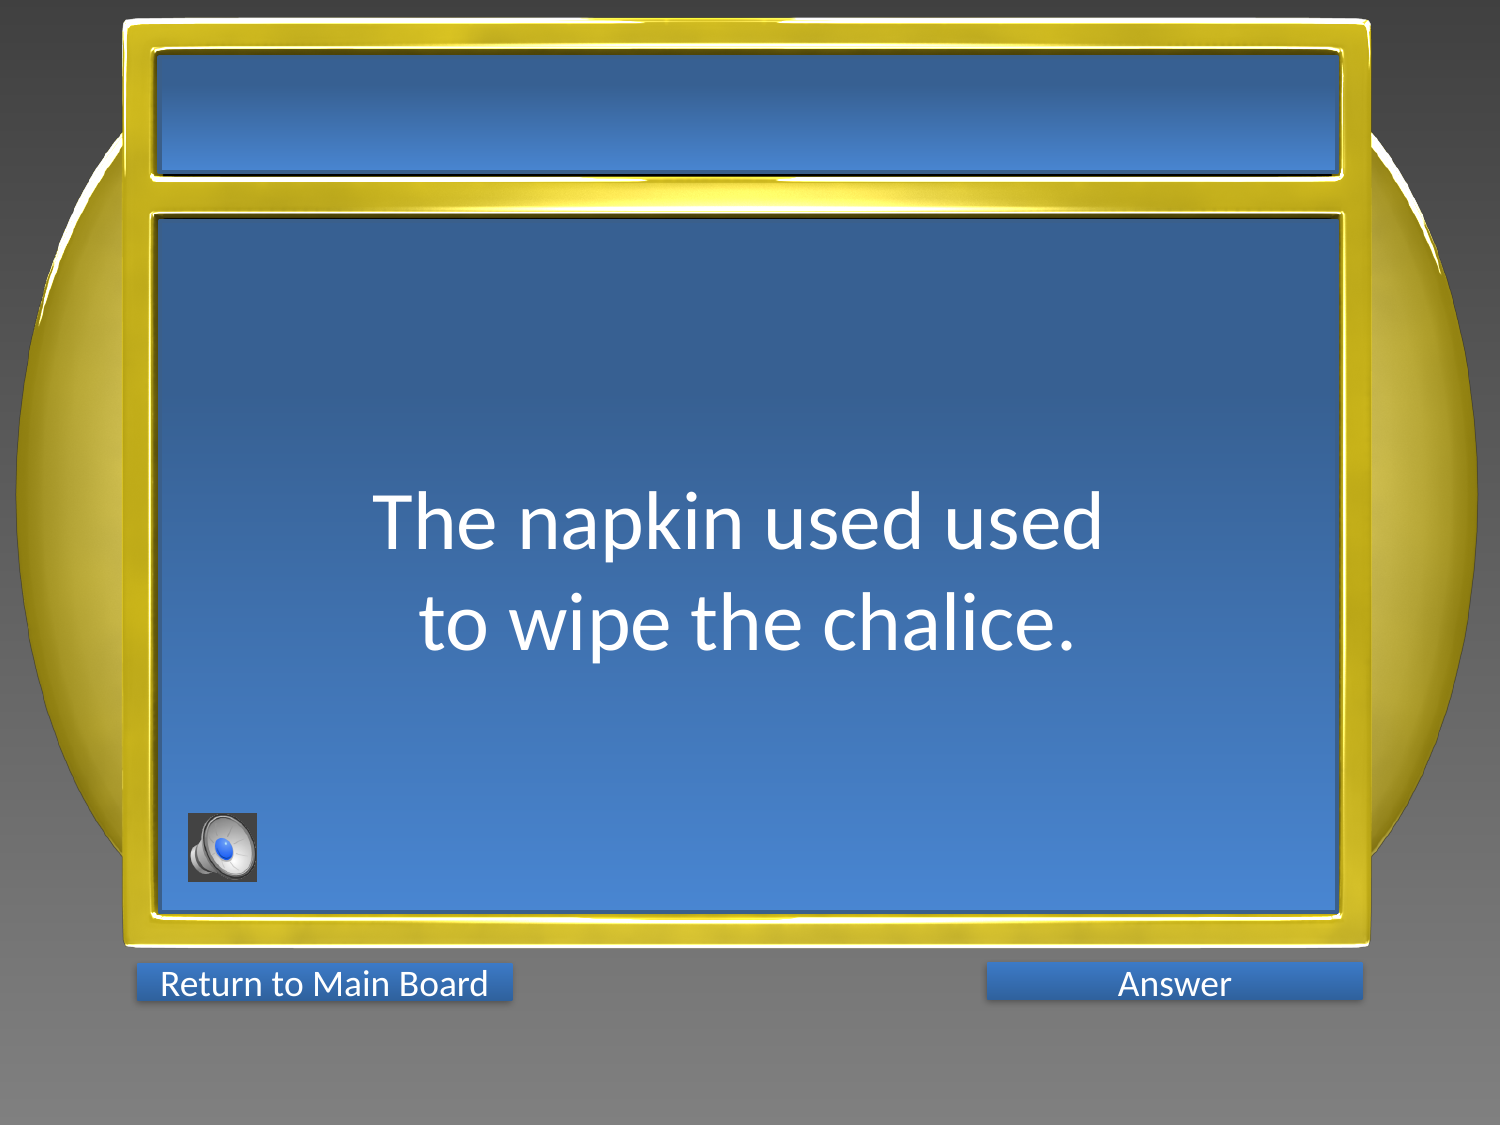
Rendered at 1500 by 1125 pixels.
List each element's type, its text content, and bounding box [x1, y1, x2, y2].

text_box Return to Main Board [137, 963, 513, 1001]
text_box The napkin used used to wipe the chalice. [158, 219, 1339, 914]
text_box [157, 55, 1339, 174]
picture [0, 0, 1499, 1050]
text_box Answer [987, 962, 1363, 1000]
